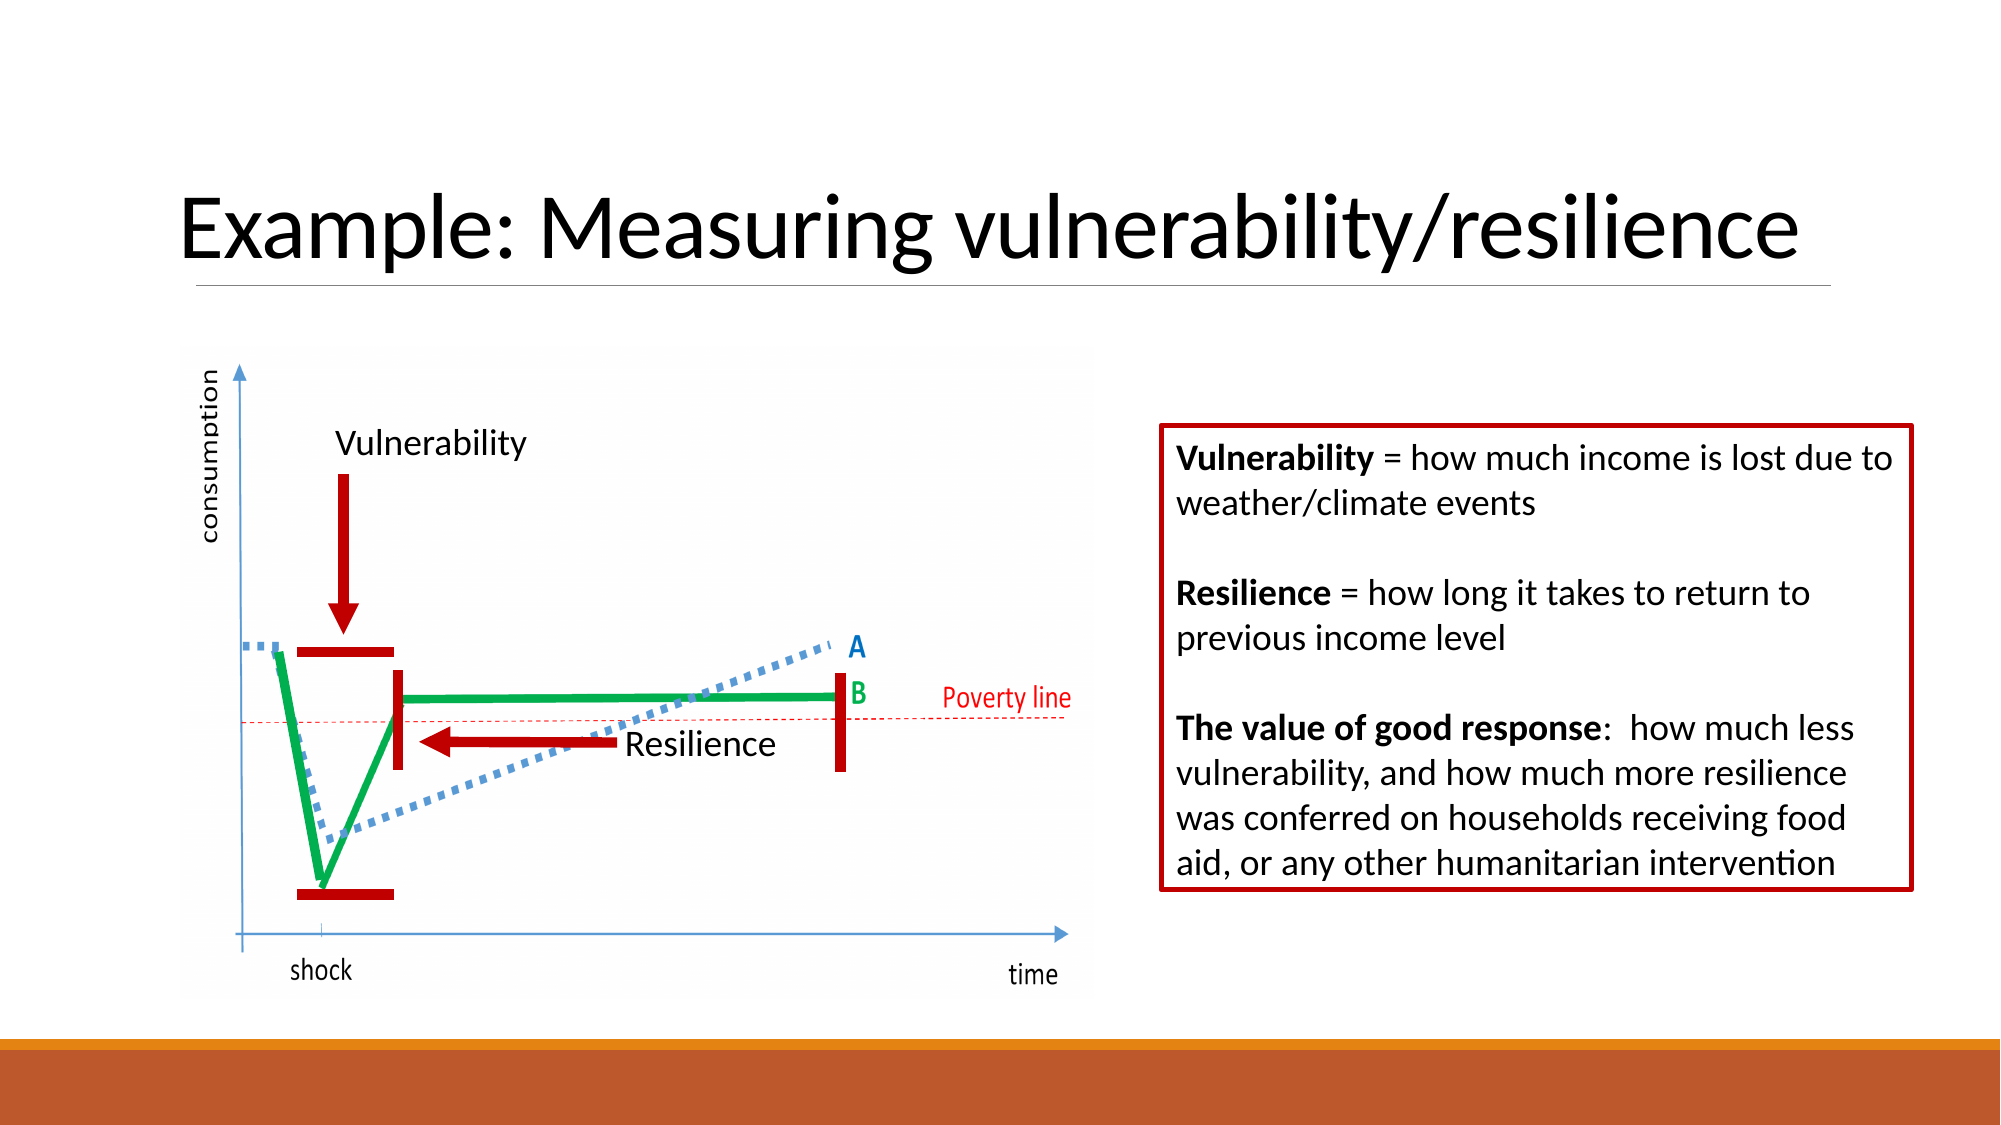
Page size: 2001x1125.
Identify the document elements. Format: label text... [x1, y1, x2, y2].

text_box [278, 651, 321, 881]
title Example: Measuring vulnerability/resilience [163, 47, 1912, 285]
picture [179, 345, 1095, 1000]
text_box Vulnerability = how much income is lost due to weather/climate events Resilience = how long it takes to return to previous income level The value of good response: how much less vulnerability, and how much more resilience was conferred on households receiving food aid, or any other humanitarian intervention [1161, 425, 1912, 890]
